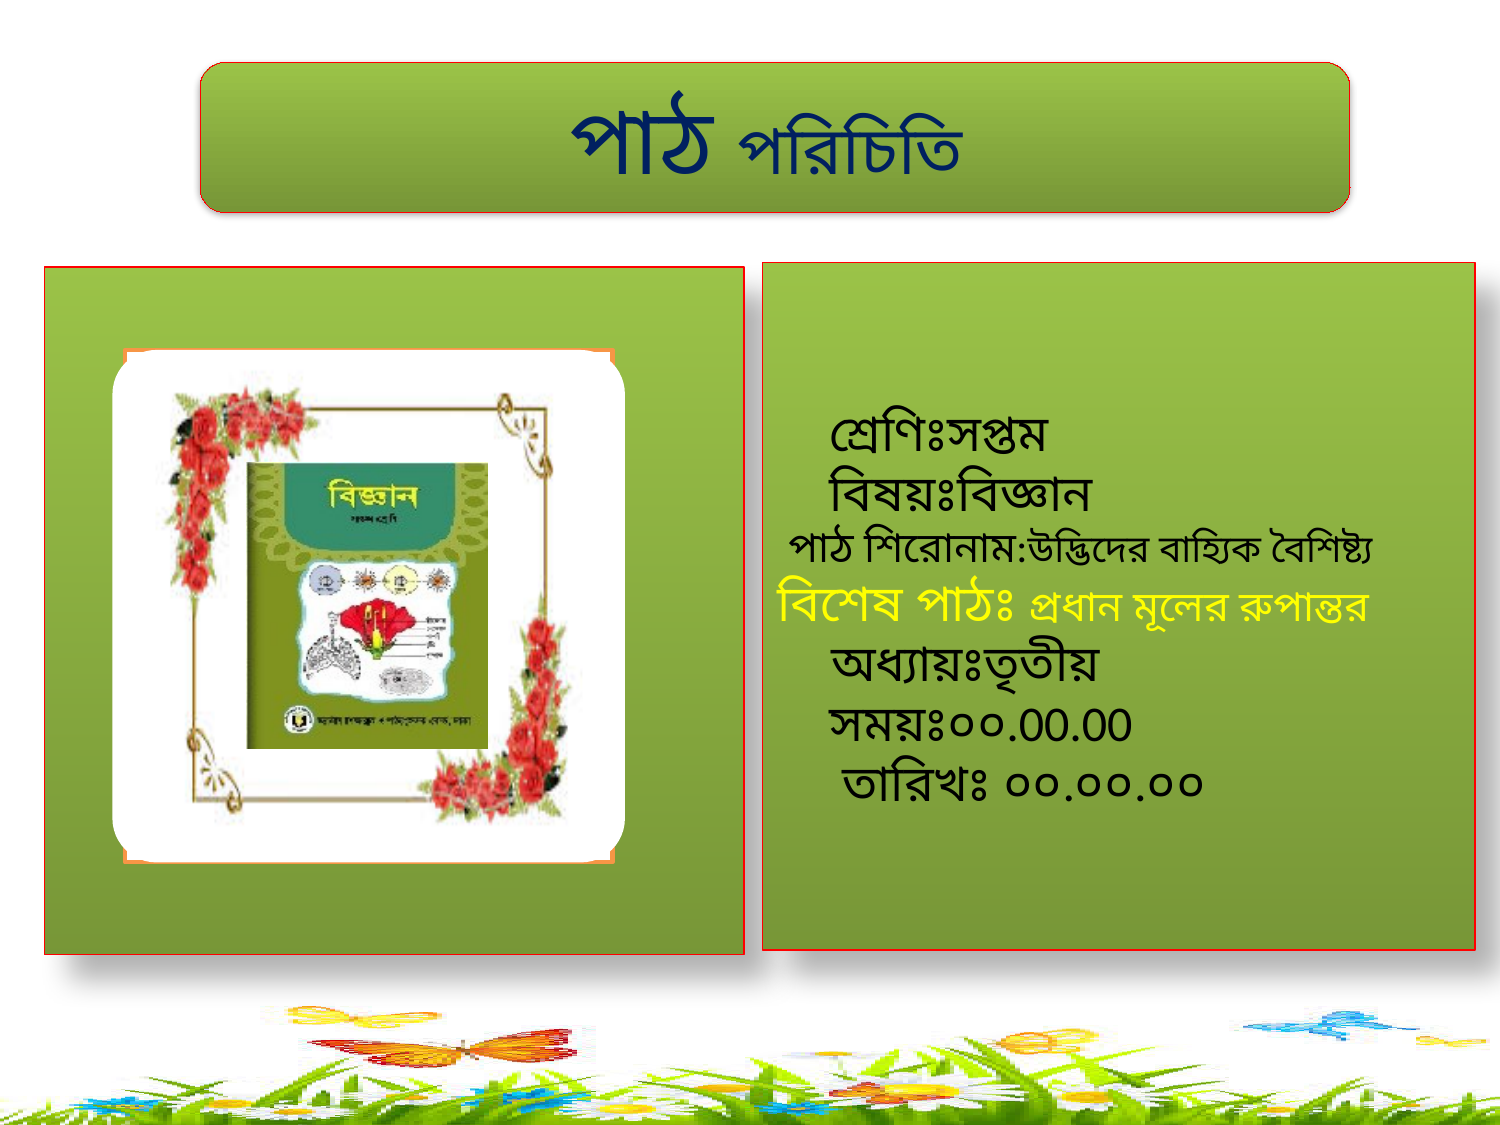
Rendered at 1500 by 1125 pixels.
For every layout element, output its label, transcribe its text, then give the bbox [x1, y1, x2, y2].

text_box [44, 266, 745, 955]
picture [112, 349, 626, 863]
text_box শ্রেণিঃসপ্তম বিষয়ঃবিজ্ঞান পাঠ শিরোনাম:উদ্ভিদের বাহ্যিক বৈশিষ্ট্য বিশেষ পাঠঃ প্রধান মূলের রুপান্তর অধ্যায়ঃতৃতীয় সময়ঃ০০.00.00 তারিখঃ ০০.০০.০০ [762, 262, 1476, 951]
text_box পাঠ পরিচিতি [200, 62, 1351, 213]
picture [0, 999, 1500, 1125]
